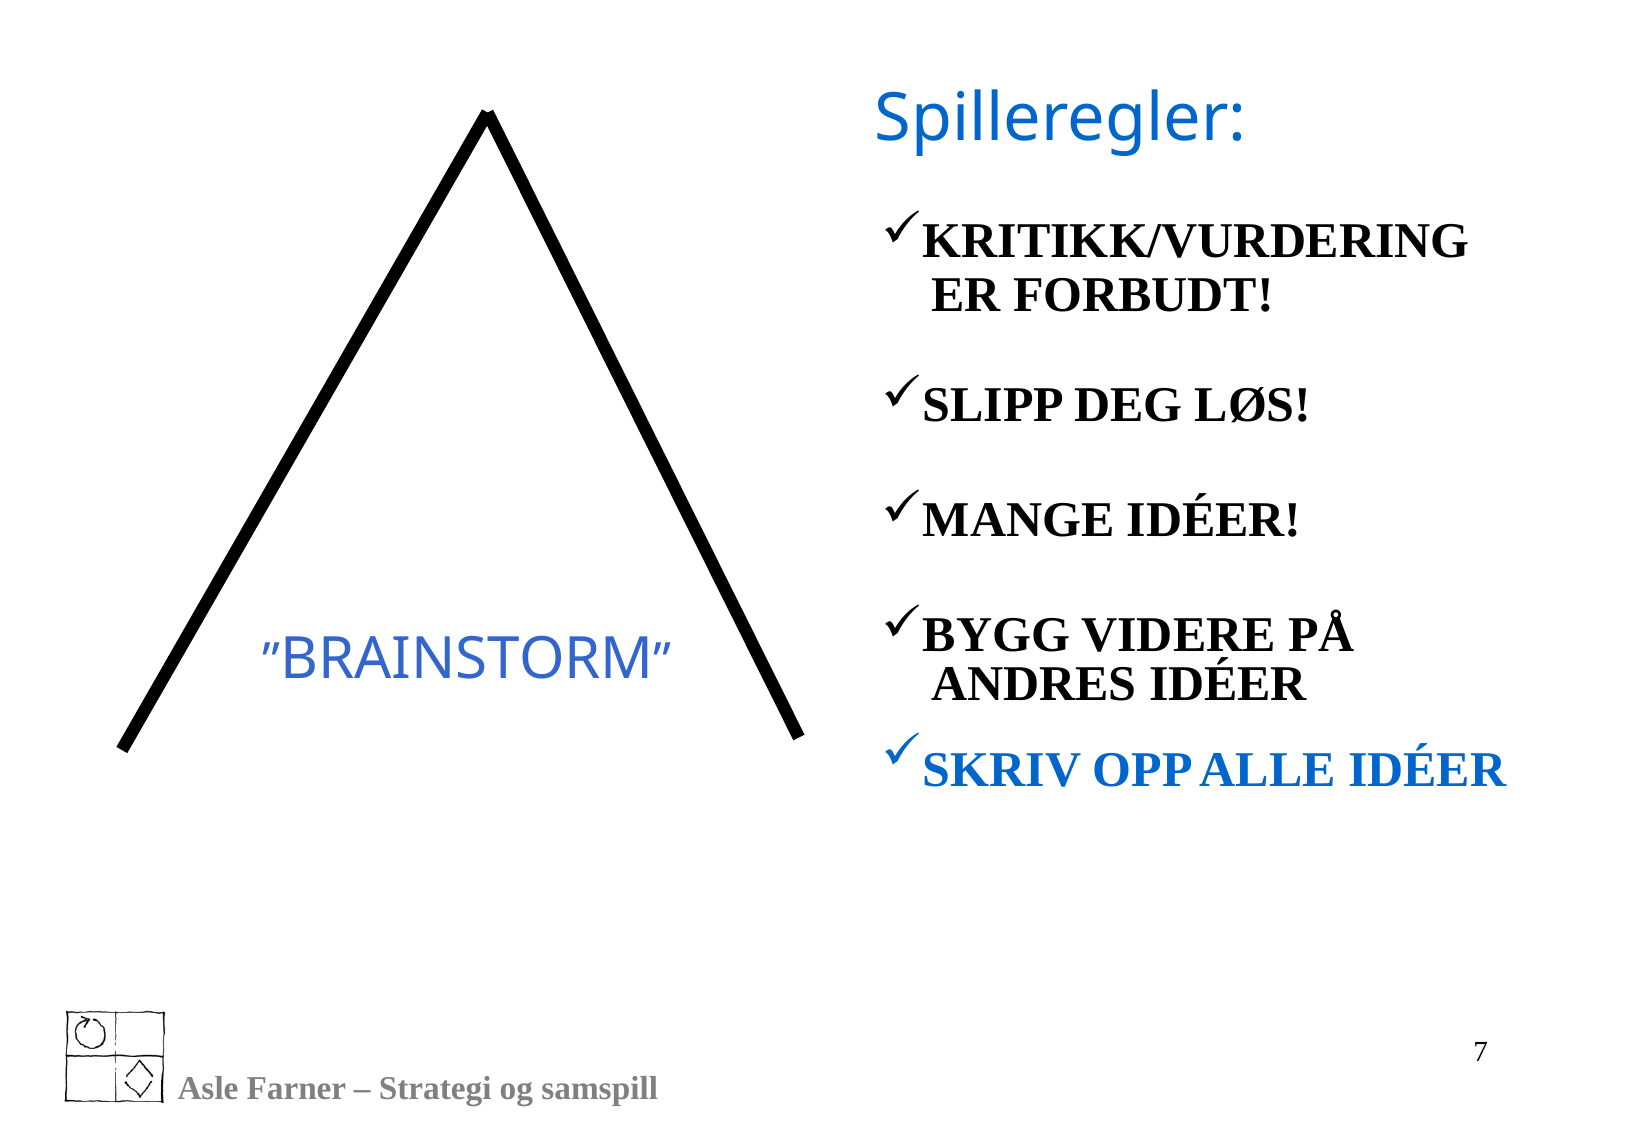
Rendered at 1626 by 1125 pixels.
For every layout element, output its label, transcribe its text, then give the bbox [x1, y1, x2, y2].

picture [56, 1001, 176, 1113]
text_box KRITIKK/VURDERING ER FORBUDT! SLIPP DEG LØS! MANGE IDÉER! BYGG VIDERE PÅ ANDRES IDÉER SKRIV OPP ALLE IDÉER [866, 200, 1585, 798]
text_box Spilleregler: [859, 66, 1463, 161]
footer Asle Farner – Strategi og samspill [162, 1058, 746, 1110]
text_box ”BRAINSTORM” [216, 612, 718, 698]
slide_number 7 [1164, 1024, 1504, 1101]
